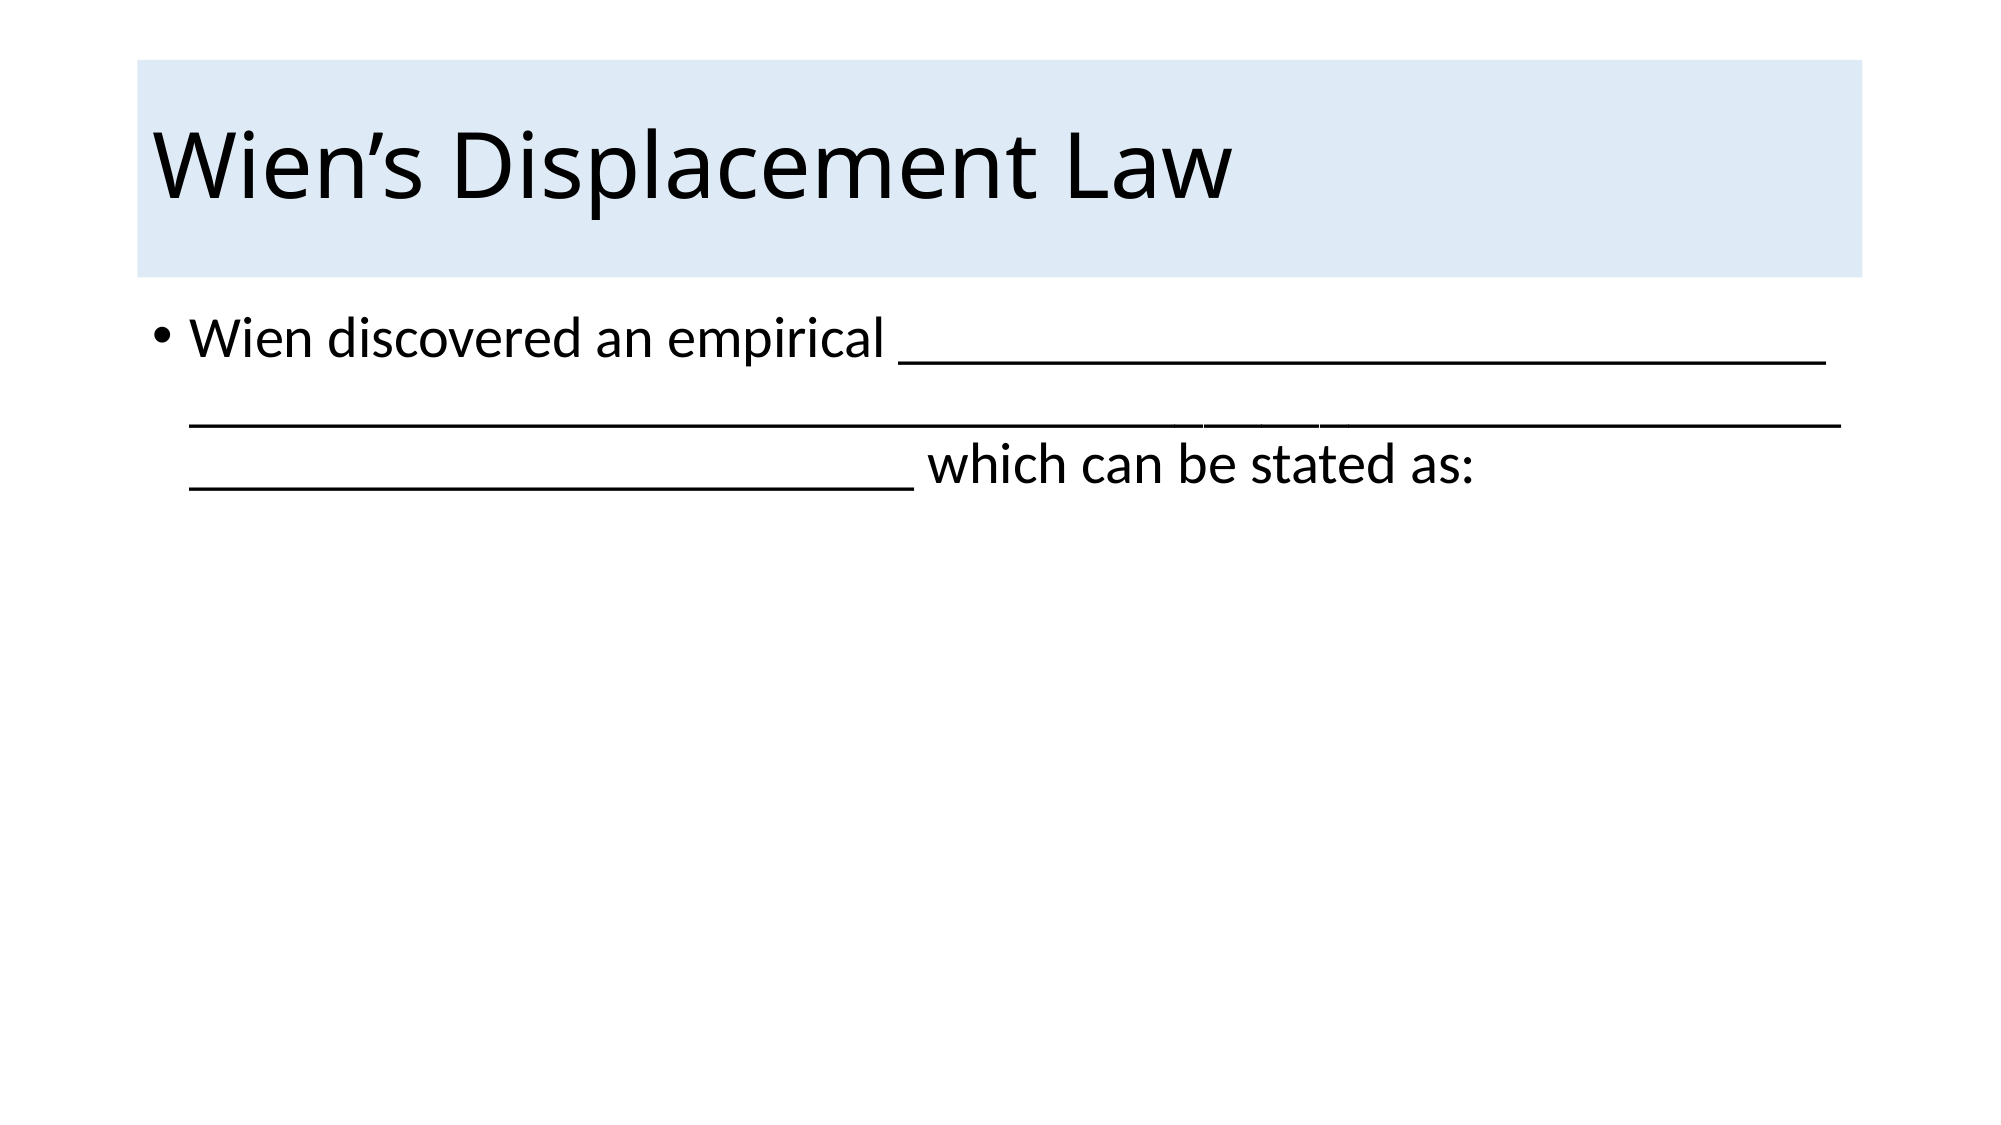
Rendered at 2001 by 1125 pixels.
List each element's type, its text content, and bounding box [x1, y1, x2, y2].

list Wien discovered an empirical ________________________________ __________________________________________________________________________________ which can be stated as: [137, 299, 1863, 1014]
title Wien’s Displacement Law [137, 59, 1863, 278]
